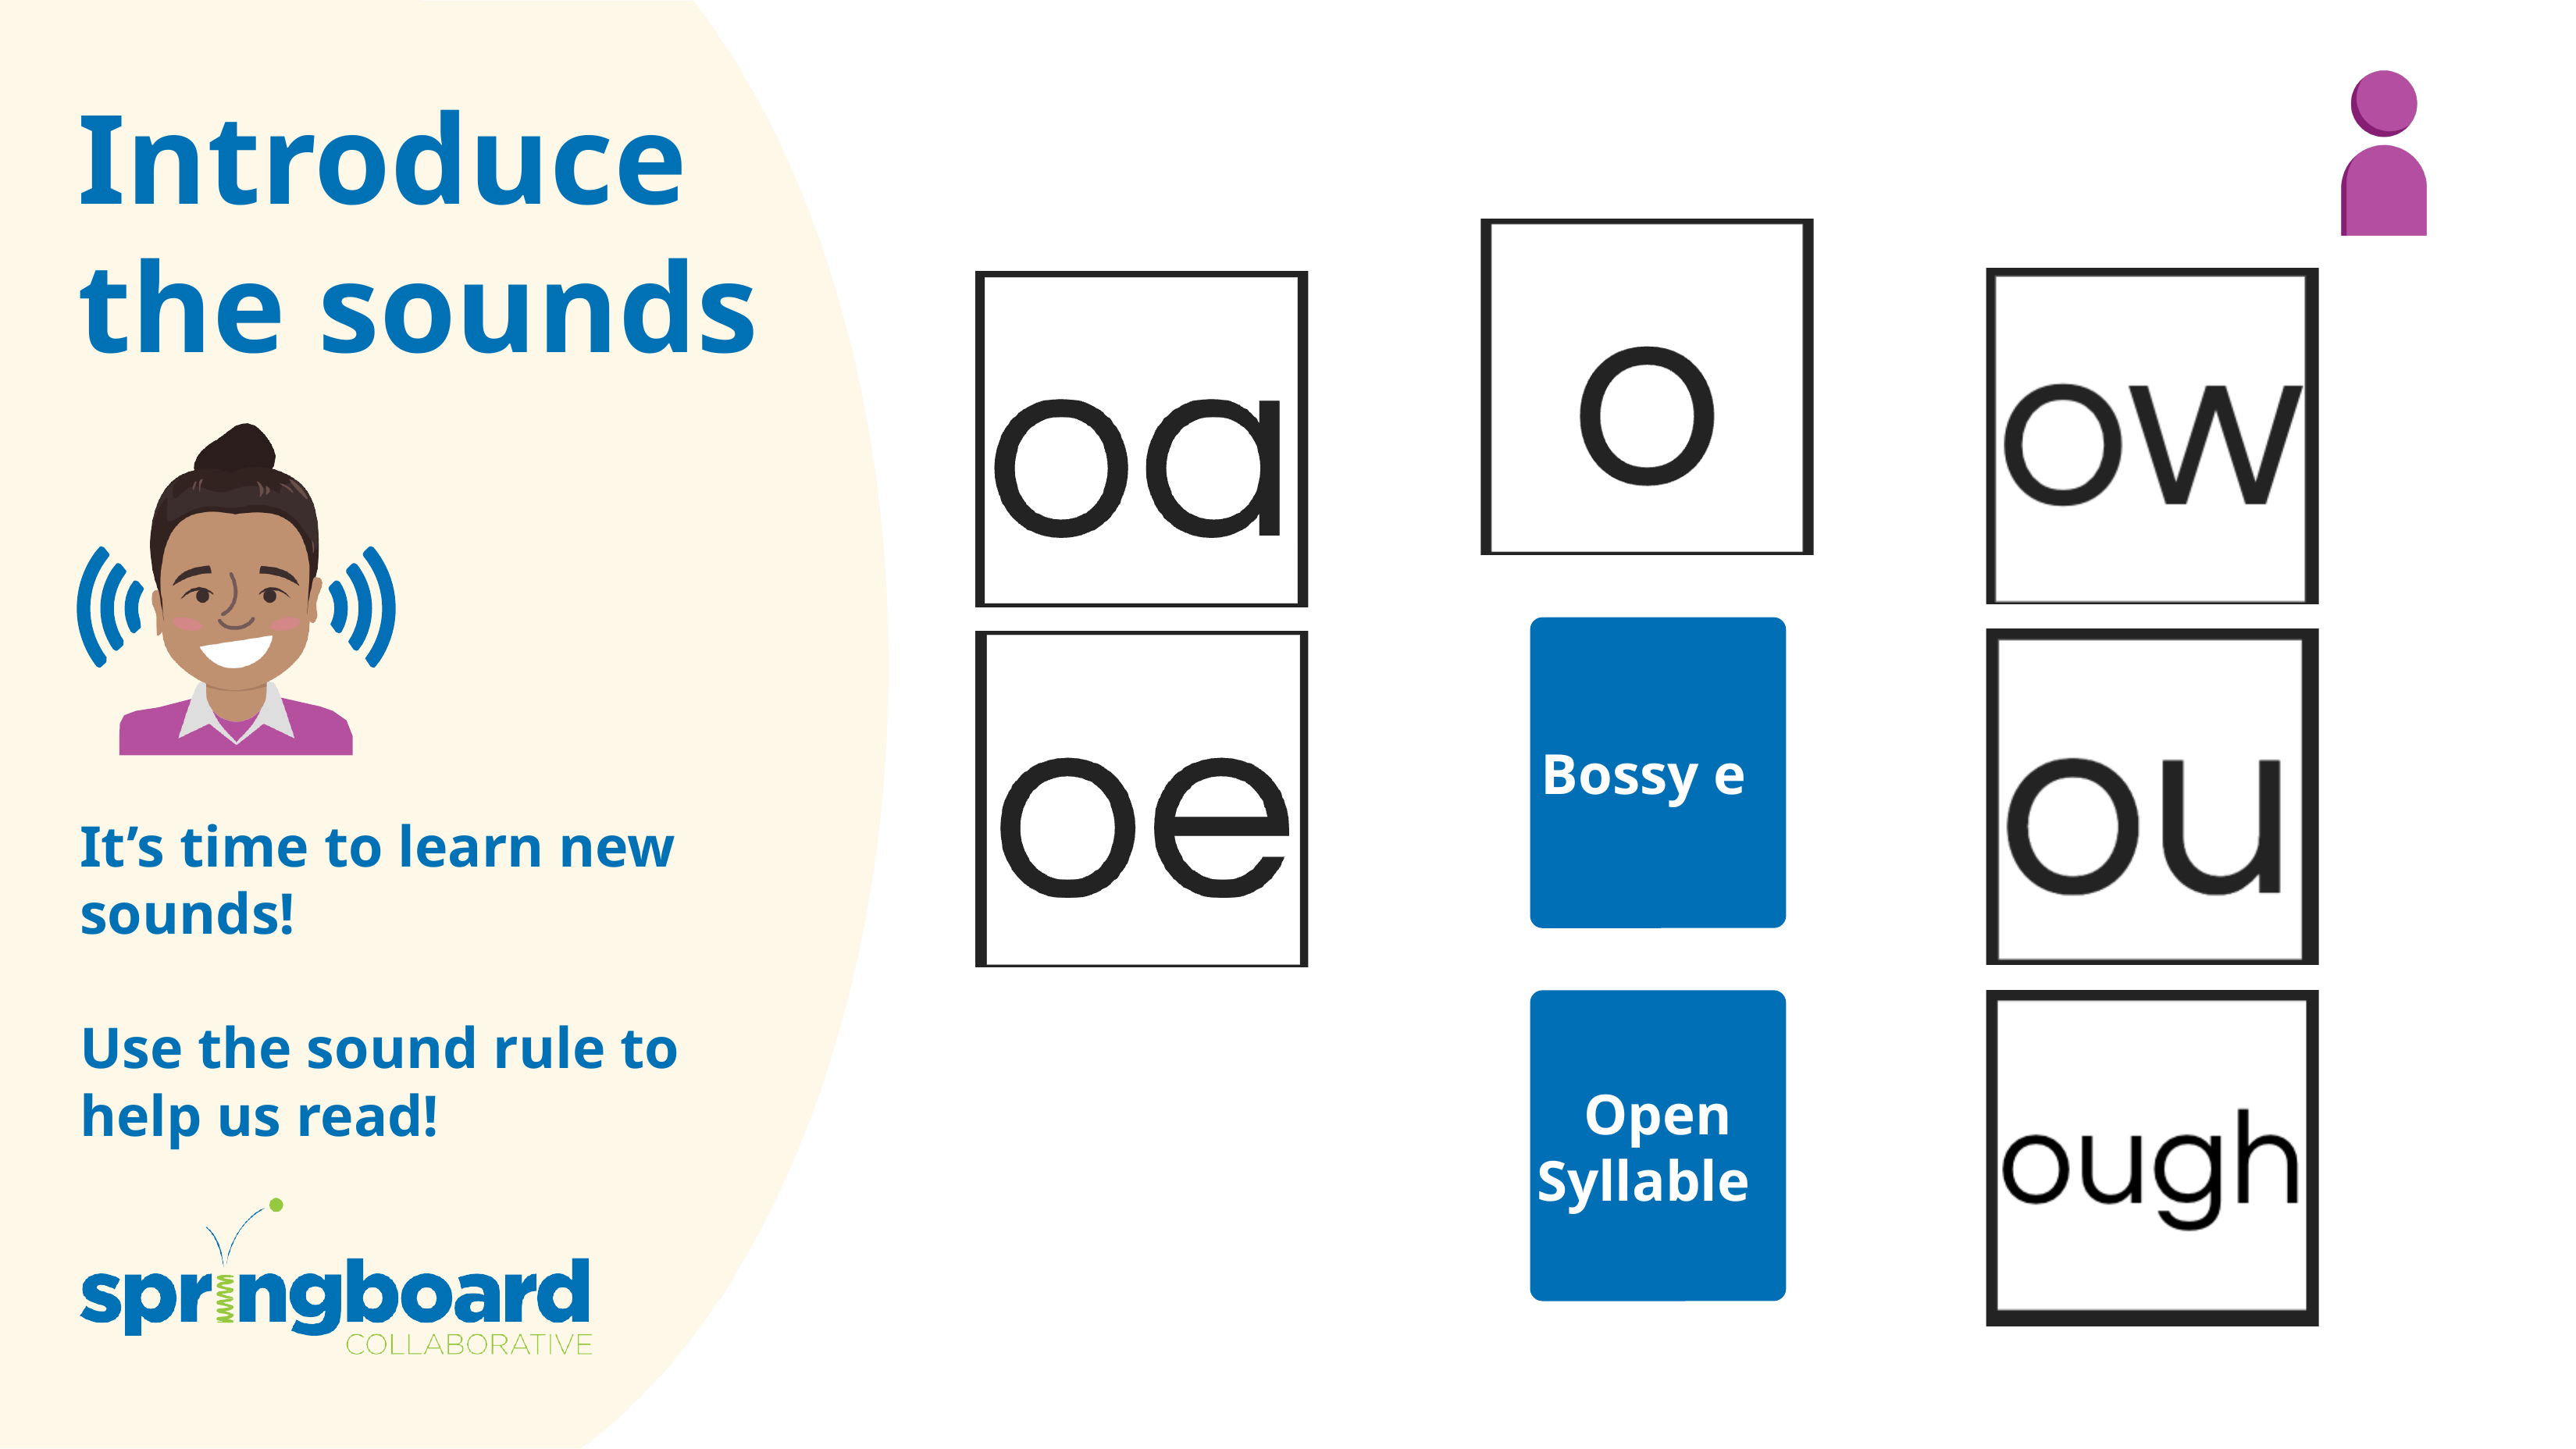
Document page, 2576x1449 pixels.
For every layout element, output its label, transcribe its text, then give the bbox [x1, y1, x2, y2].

text_box Introduce the sounds [78, 80, 854, 377]
picture [1986, 628, 2319, 966]
text_box Open Syllable [1530, 990, 1787, 1301]
picture [2340, 70, 2428, 236]
picture [1986, 990, 2319, 1326]
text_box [77, 423, 397, 756]
picture [1986, 267, 2319, 604]
picture [80, 1198, 592, 1355]
picture [974, 271, 1309, 608]
text_box Bossy e [1530, 617, 1787, 928]
picture [1480, 219, 1814, 555]
text_box It’s time to learn new sounds! Use the sound rule to help us read! [78, 808, 854, 1148]
picture [974, 630, 1309, 967]
